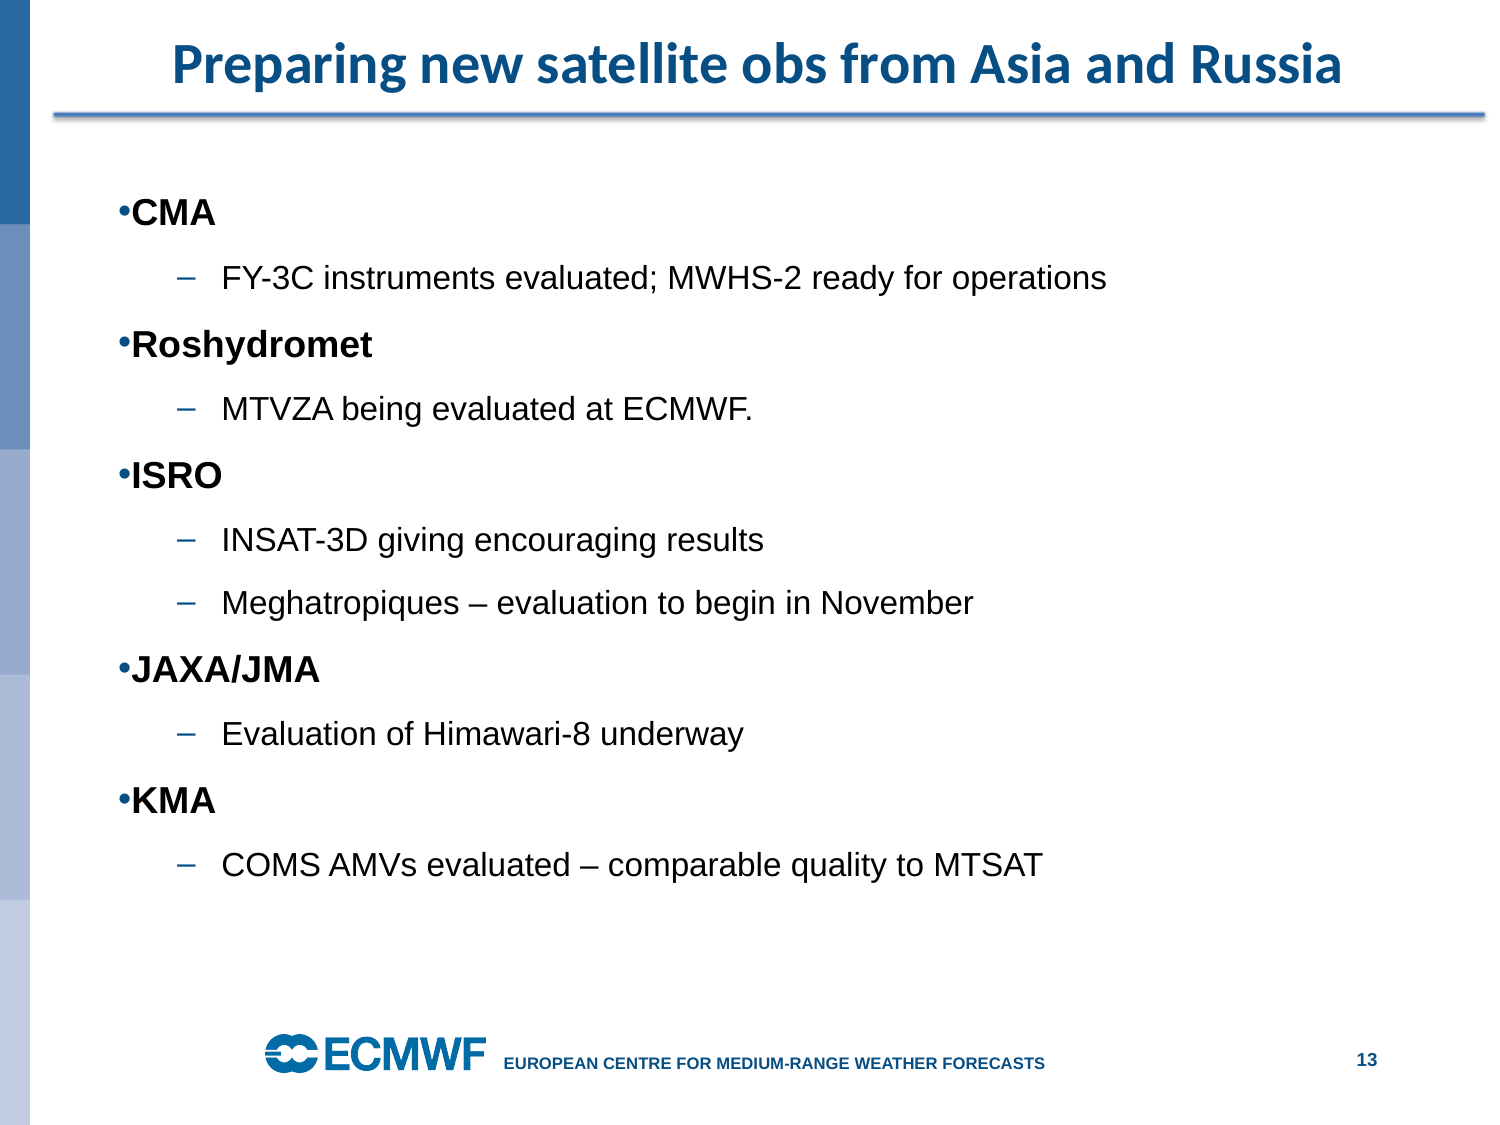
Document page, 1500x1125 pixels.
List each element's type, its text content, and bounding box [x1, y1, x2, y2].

picture [0, 0, 30, 1125]
picture [265, 1034, 486, 1073]
picture [46, 108, 1495, 128]
list CMA FY-3C instruments evaluated; MWHS-2 ready for operations Roshydromet MTVZA being evaluated at ECMWF. ISRO INSAT-3D giving encouraging results Meghatropiques – evaluation to begin in November JAXA/JMA Evaluation of Himawari-8 underway KMA COMS AMVs evaluated – comparable quality to MTSAT [118, 187, 1466, 1006]
slide_number 13 [1234, 1034, 1500, 1071]
title Preparing new satellite obs from Asia and Russia [149, 37, 1368, 98]
